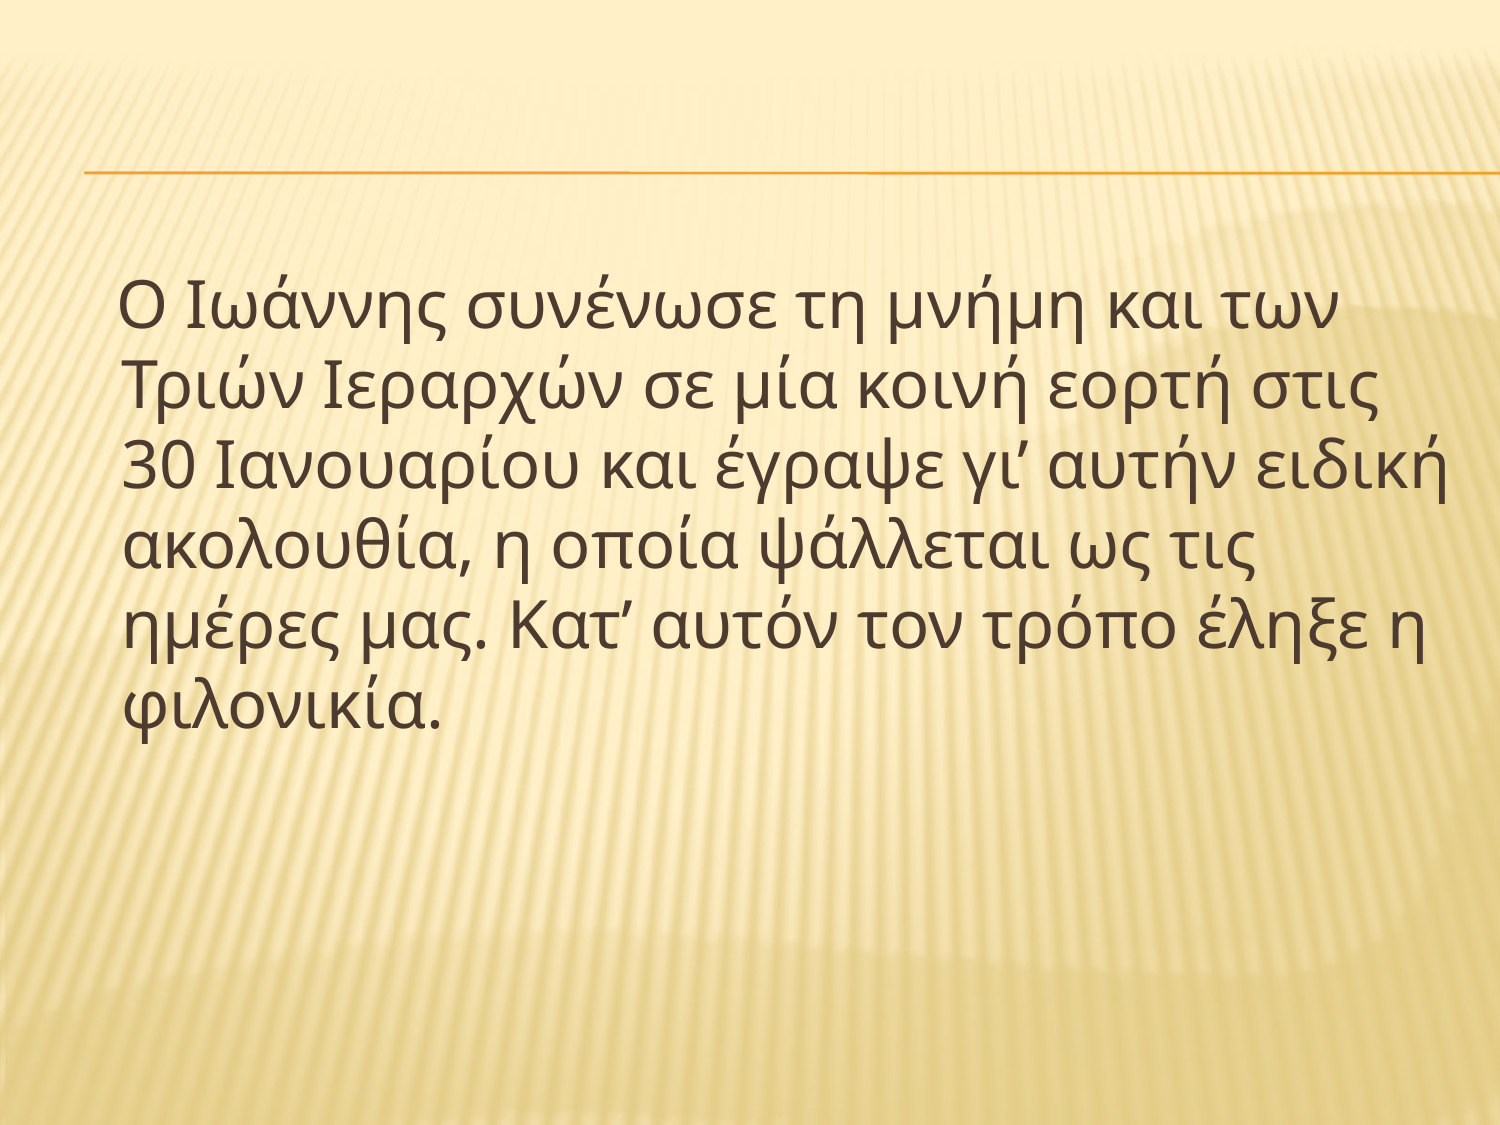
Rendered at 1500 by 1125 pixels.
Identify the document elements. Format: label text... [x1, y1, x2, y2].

list Ο Ιωάννης συνένωσε τη μνήμη και των Τριών Ιεραρχών σε μία κοινή εορτή στις 30 Ιανουαρίου και έγραψε γι’ αυτήν ειδική ακολουθία, η οποία ψάλλεται ως τις ημέρες μας. Κατ’ αυτόν τον τρόπο έληξε η φιλονικία. [50, 254, 1475, 998]
